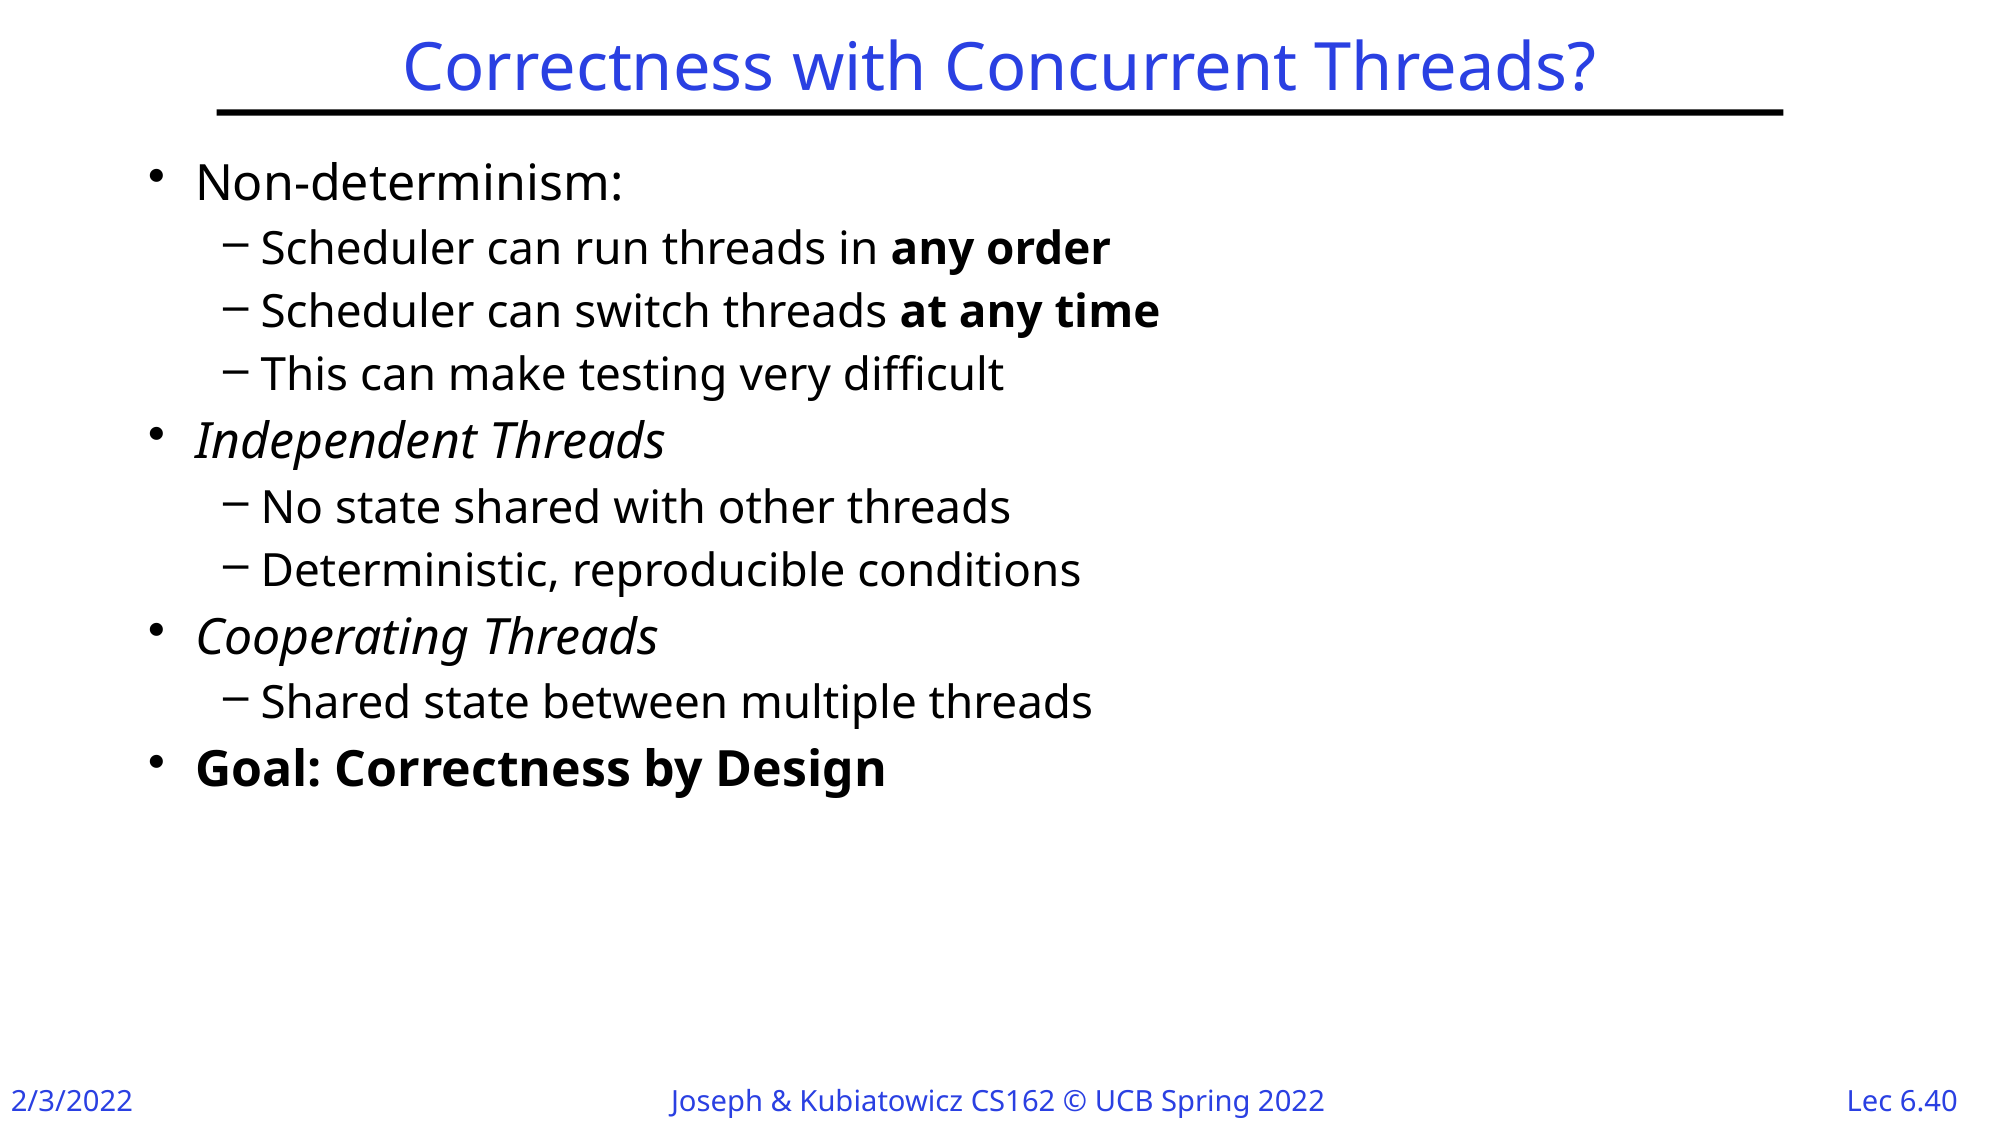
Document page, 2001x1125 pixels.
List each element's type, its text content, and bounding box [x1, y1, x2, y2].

title Correctness with Concurrent Threads? [216, 24, 1784, 113]
list Non-determinism: Scheduler can run threads in any order Scheduler can switch threads at any time This can make testing very difficult Independent Threads No state shared with other threads Deterministic, reproducible conditions Cooperating Threads Shared state between multiple threads Goal: Correctness by Design [133, 149, 1867, 988]
